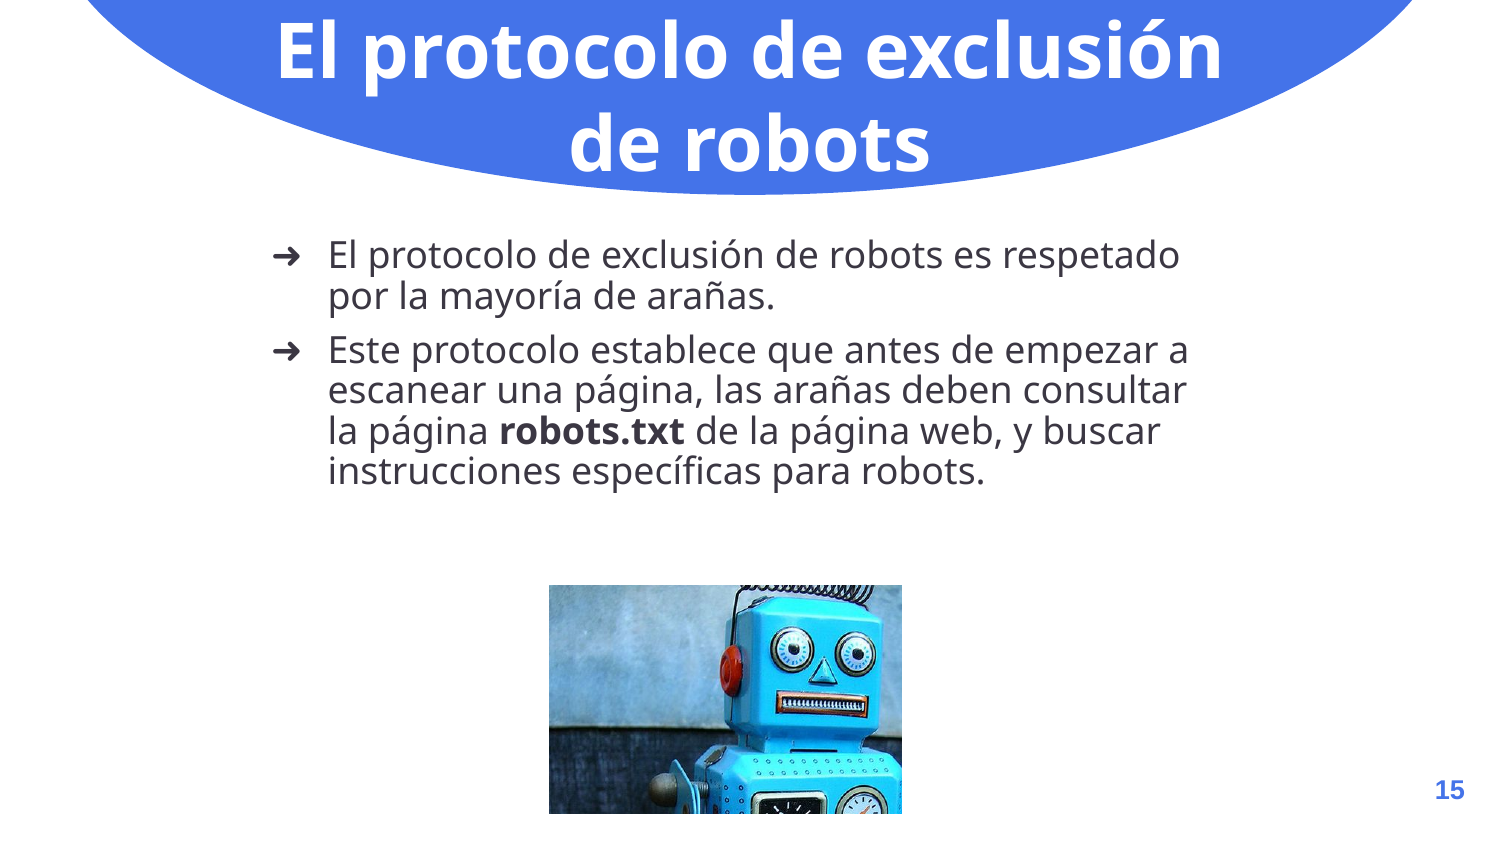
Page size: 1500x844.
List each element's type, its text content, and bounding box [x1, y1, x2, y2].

list El protocolo de exclusión de robots es respetado por la mayoría de arañas. Este protocolo establece que antes de empezar a escanear una página, las arañas deben consultar la página robots.txt de la página web, y buscar instrucciones específicas para robots. [256, 229, 1241, 698]
picture [549, 585, 902, 814]
slide_number 15 [1389, 764, 1480, 830]
picture [739, 796, 744, 804]
title El protocolo de exclusión de robots [215, 23, 1285, 165]
